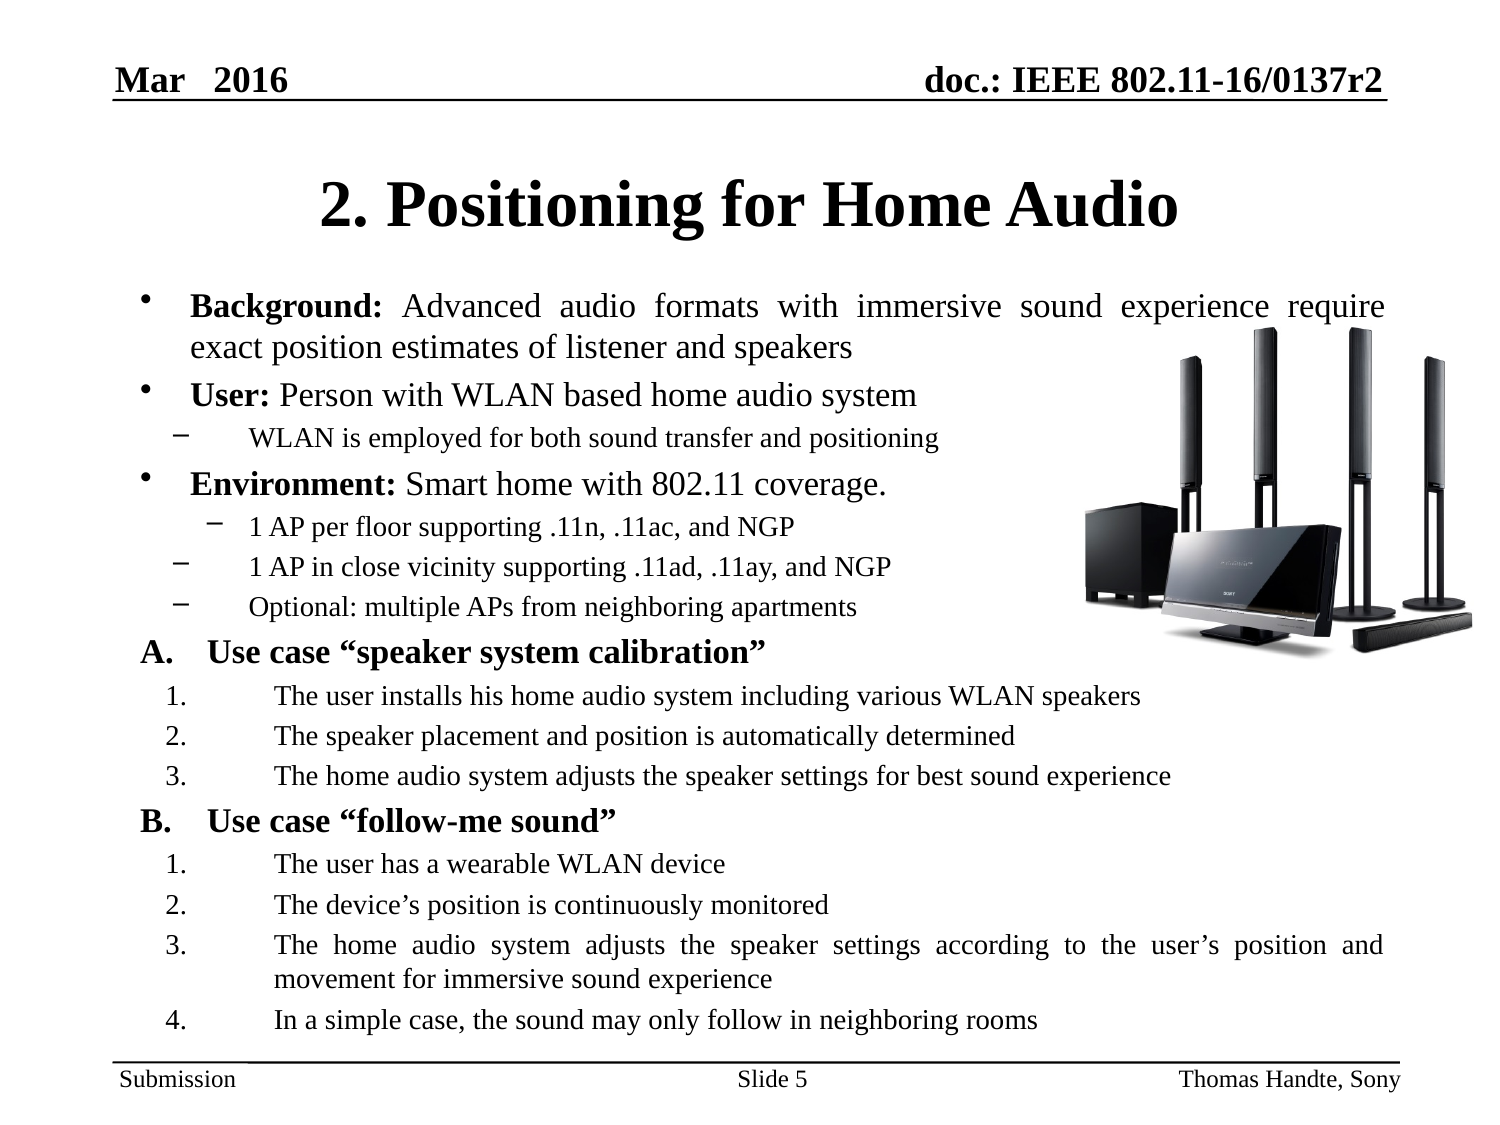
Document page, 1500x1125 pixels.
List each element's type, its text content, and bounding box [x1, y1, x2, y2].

slide_number Slide 5 [712, 1062, 833, 1093]
title 2. Positioning for Home Audio [112, 112, 1388, 288]
list Background: Advanced audio formats with immersive sound experience require exact position estimates of listener and speakers User: Person with WLAN based home audio system WLAN is employed for both sound transfer and positioning Environment: Smart home with 802.11 coverage. 1 AP per floor supporting .11n, .11ac, and NGP 1 AP in close vicinity supporting .11ad, .11ay, and NGP Optional: multiple APs from neighboring apartments Use case “speaker system calibration” The user installs his home audio system including various WLAN speakers The speaker placement and position is automatically determined The home audio system adjusts the speaker settings for best sound experience Use case “follow-me sound” The user has a wearable WLAN device The device’s position is continuously monitored The home audio system adjusts the speaker settings according to the user’s position and movement for immersive sound experience In a simple case, the sound may only follow in neighboring rooms [125, 275, 1400, 1050]
picture [1021, 303, 1500, 676]
footer Thomas Handte, Sony [1176, 1062, 1402, 1093]
